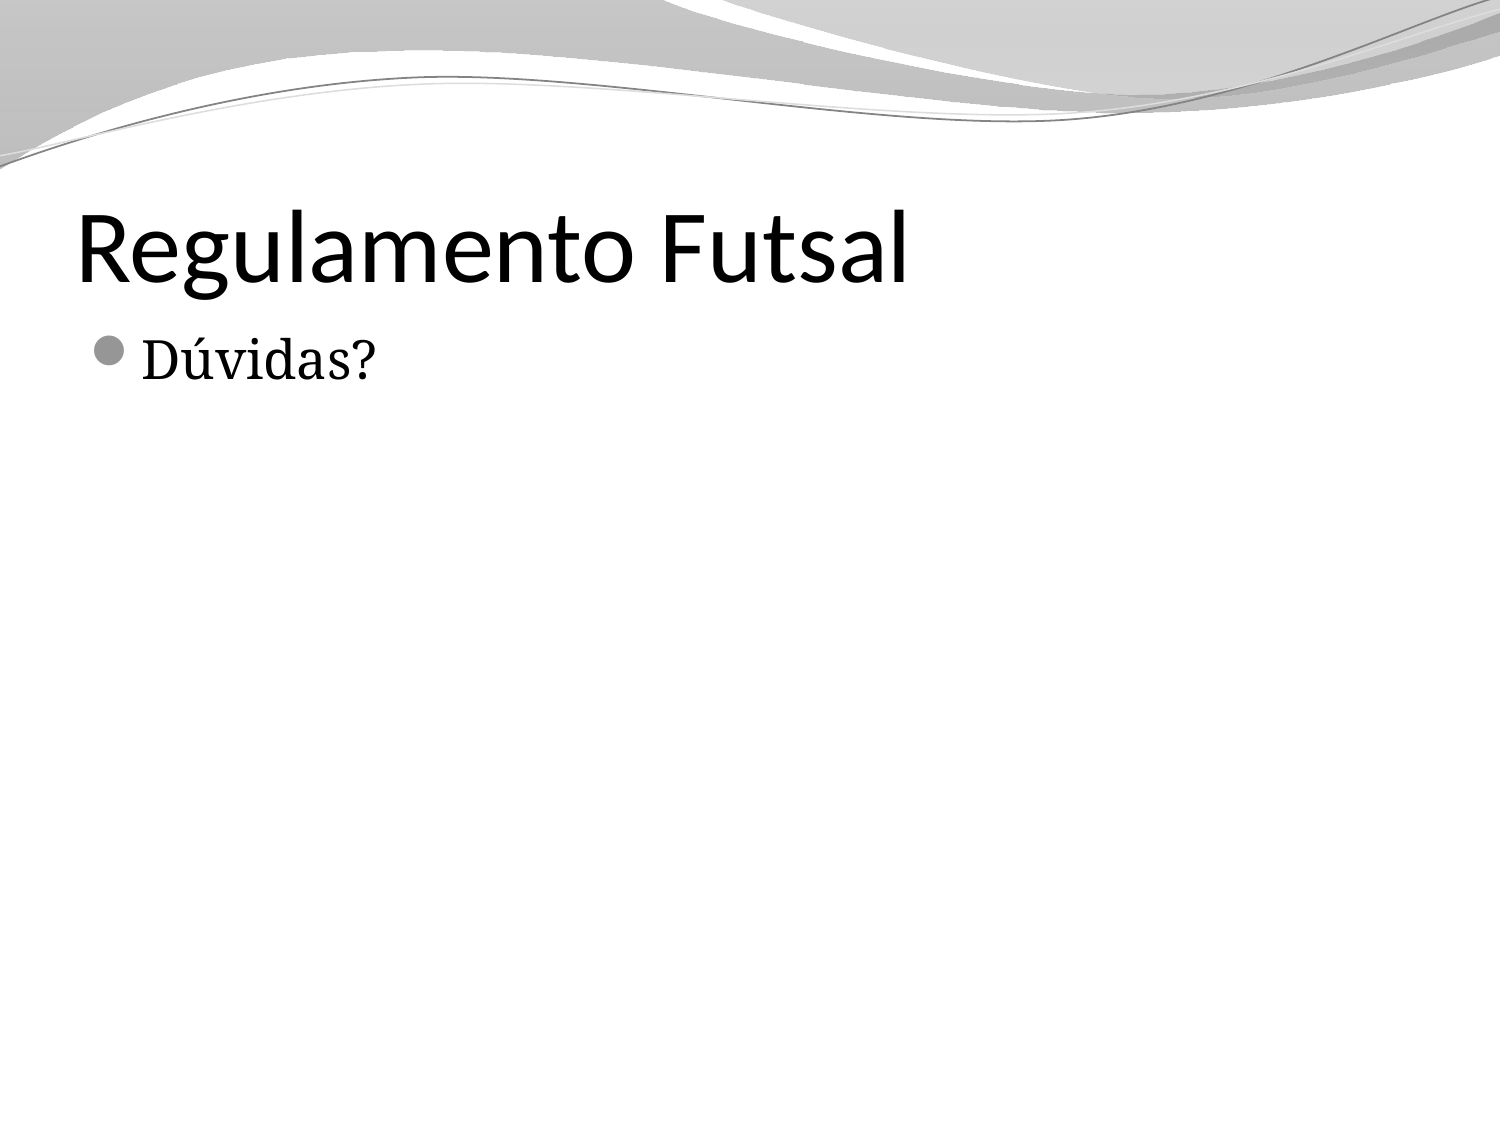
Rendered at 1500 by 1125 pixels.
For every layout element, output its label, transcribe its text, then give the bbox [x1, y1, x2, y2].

title Regulamento Futsal [75, 115, 1425, 303]
list Dúvidas? [75, 317, 1425, 1038]
